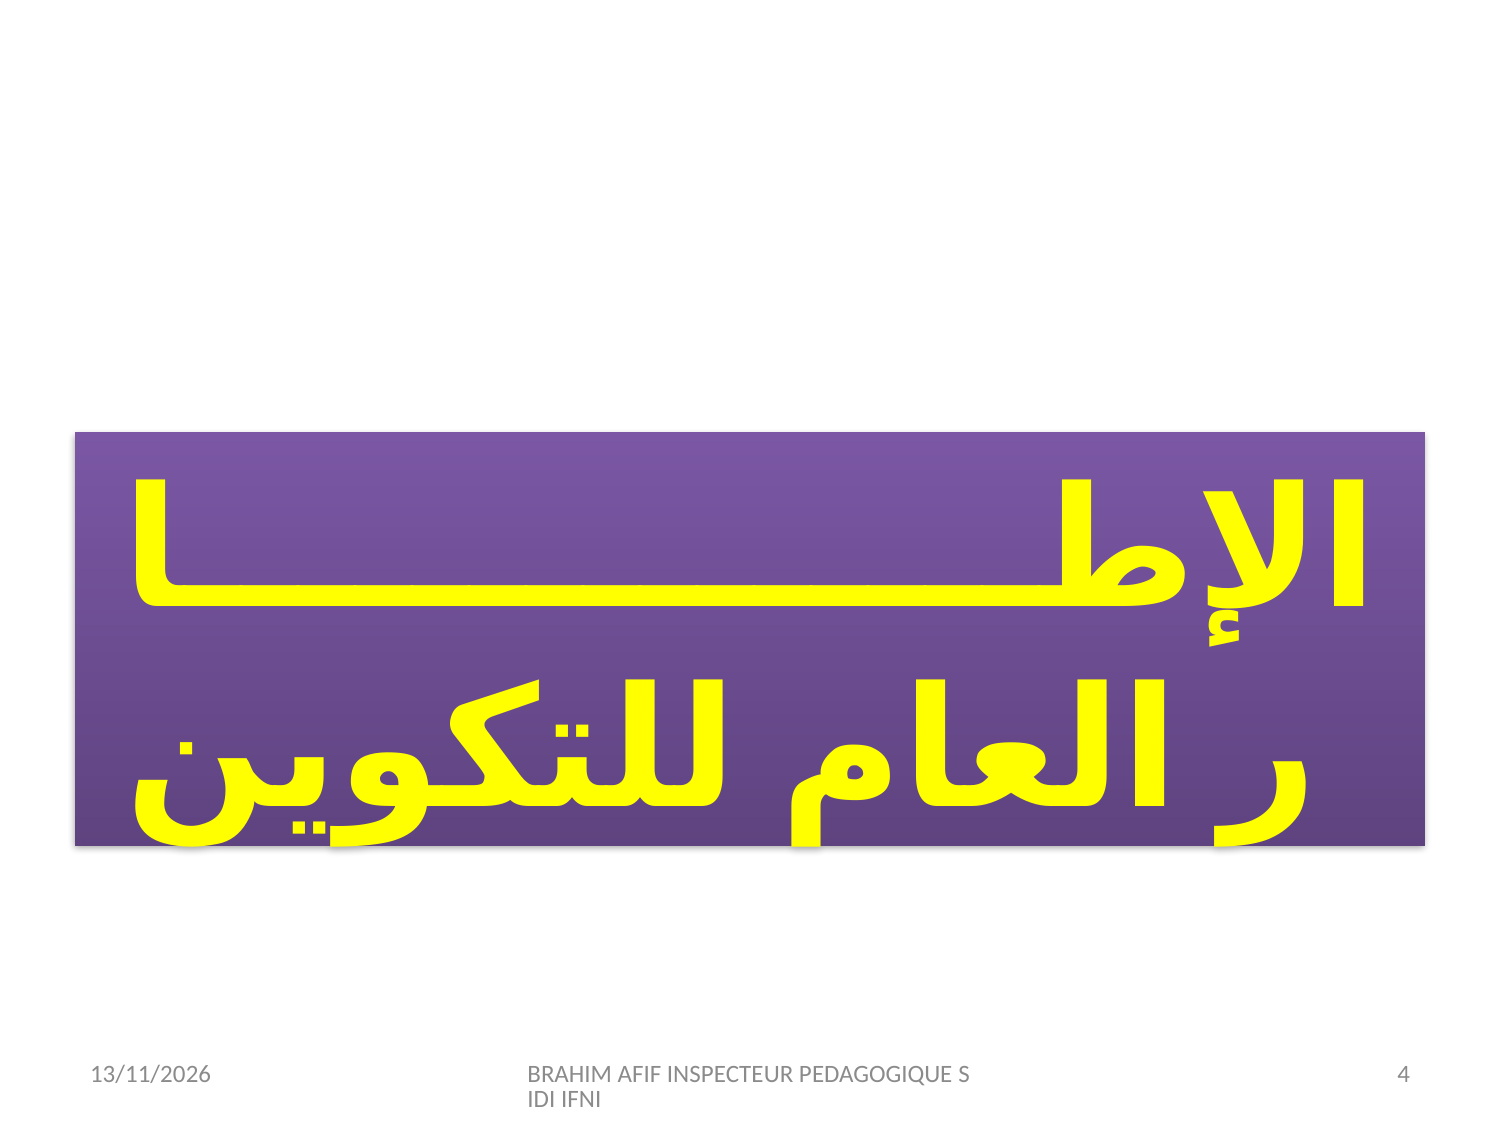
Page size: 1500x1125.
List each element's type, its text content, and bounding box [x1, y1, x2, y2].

list الإطـــــــــــــــار العام للتكوين [75, 432, 1425, 846]
footer BRAHIM AFIF INSPECTEUR PEDAGOGIQUE SIDI IFNI [512, 1042, 988, 1103]
slide_number 4 [1074, 1042, 1425, 1103]
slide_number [75, 1042, 425, 1103]
